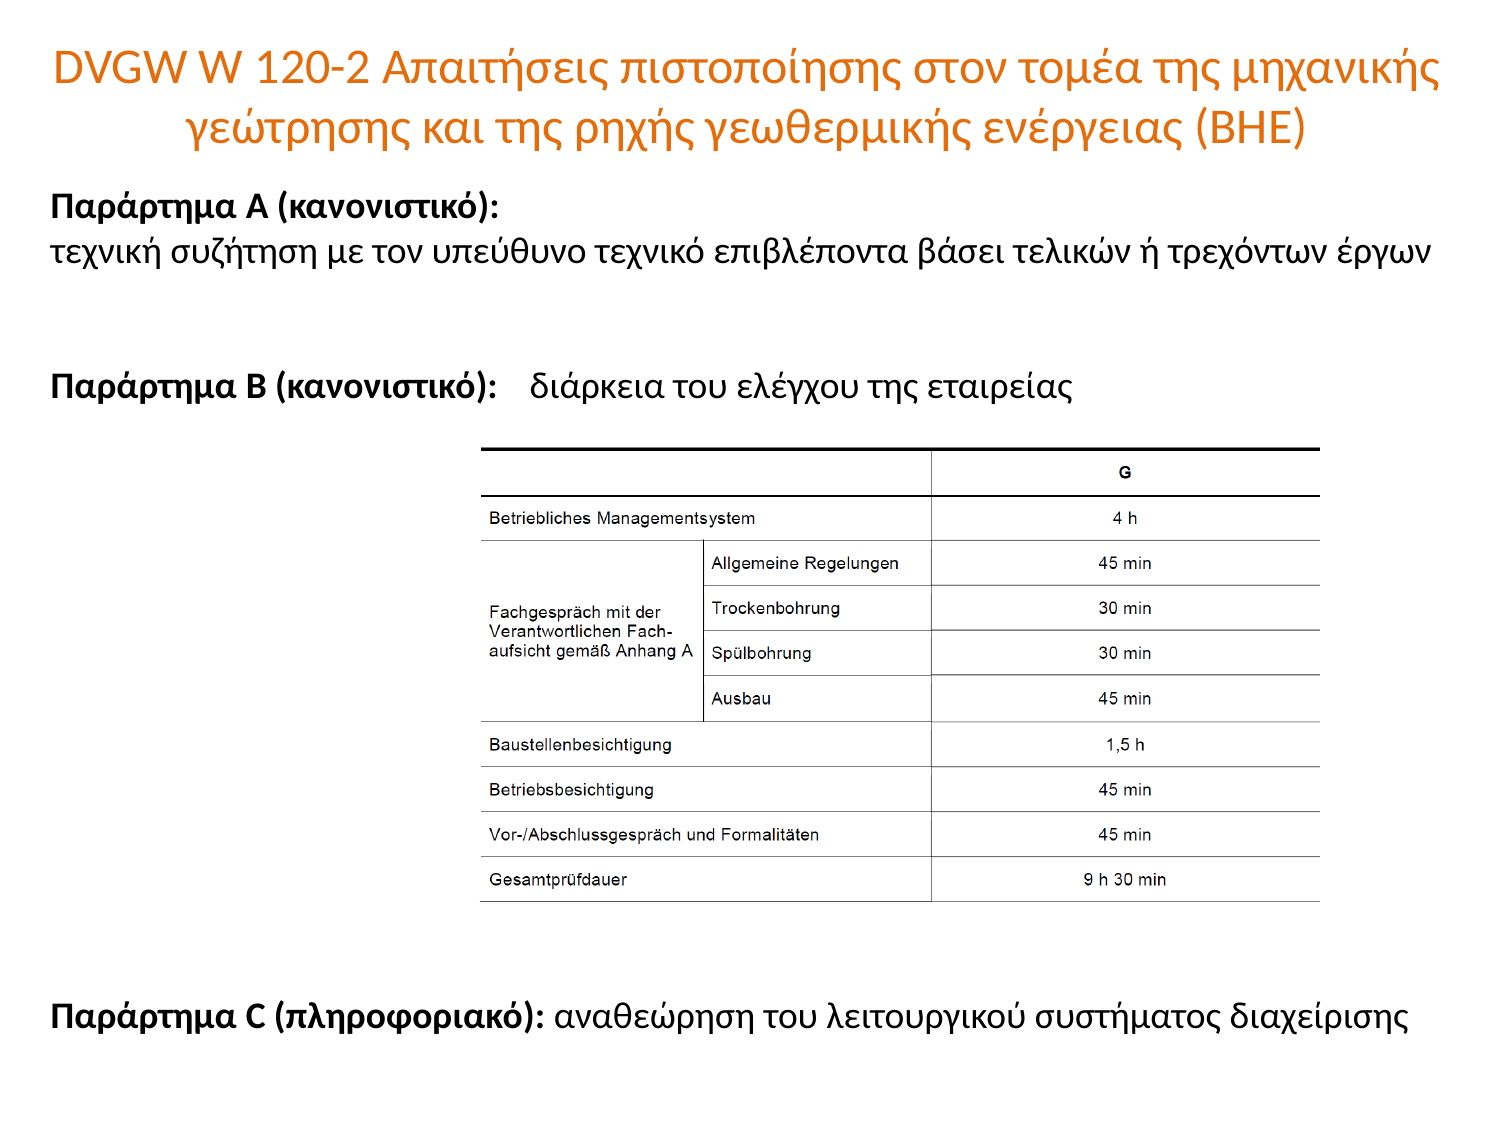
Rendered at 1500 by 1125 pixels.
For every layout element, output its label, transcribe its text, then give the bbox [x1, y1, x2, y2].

text_box Παράρτημα A (κανονιστικό): τεχνική συζήτηση με τον υπεύθυνο τεχνικό επιβλέποντα βάσει τελικών ή τρεχόντων έργων Παράρτημα B (κανονιστικό): διάρκεια του ελέγχου της εταιρείας Παράρτημα C (πληροφοριακό): αναθεώρηση του λειτουργικού συστήματος διαχείρισης [35, 174, 1459, 1044]
text_box DVGW W 120-2 Απαιτήσεις πιστοποίησης στον τομέα της μηχανικής γεώτρησης και της ρηχής γεωθερμικής ενέργειας (BHE) [12, 26, 1483, 174]
picture [477, 444, 1323, 906]
